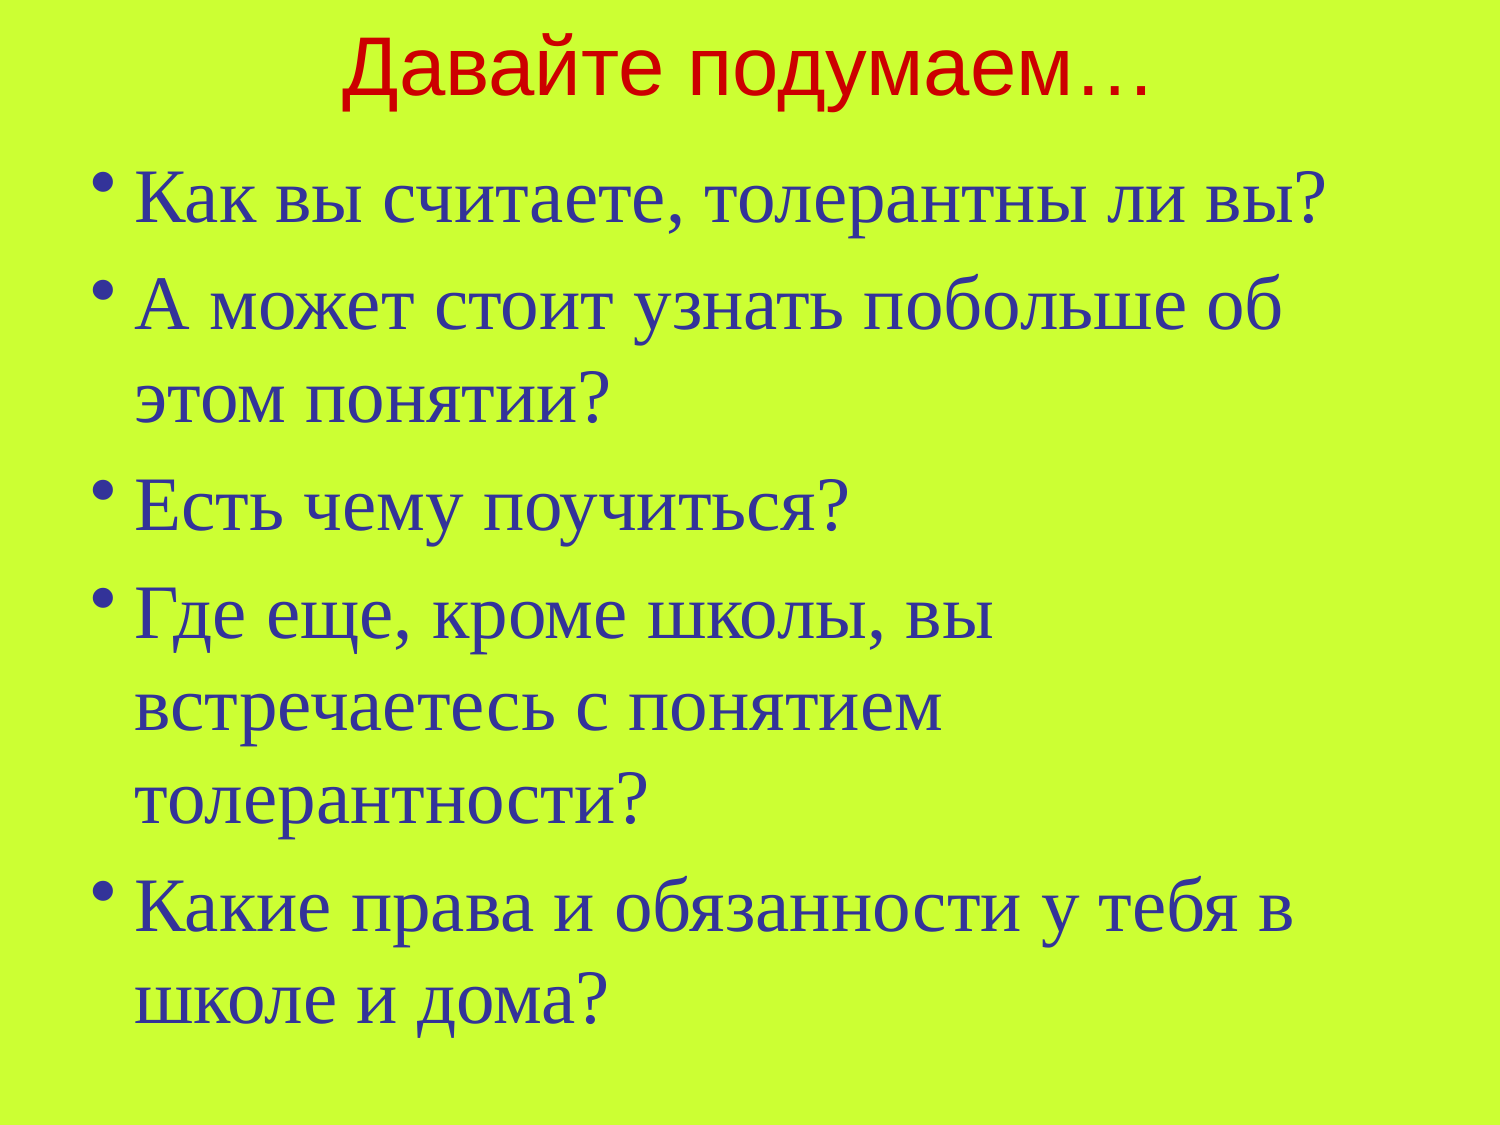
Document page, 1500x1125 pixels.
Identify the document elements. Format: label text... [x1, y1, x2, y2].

list Как вы считаете, толерантны ли вы? А может стоит узнать побольше об этом понятии? Есть чему поучиться? Где еще, кроме школы, вы встречаетесь с понятием толерантности? Какие права и обязанности у тебя в школе и дома? [74, 137, 1426, 1006]
title Давайте подумаем… [74, 0, 1426, 113]
